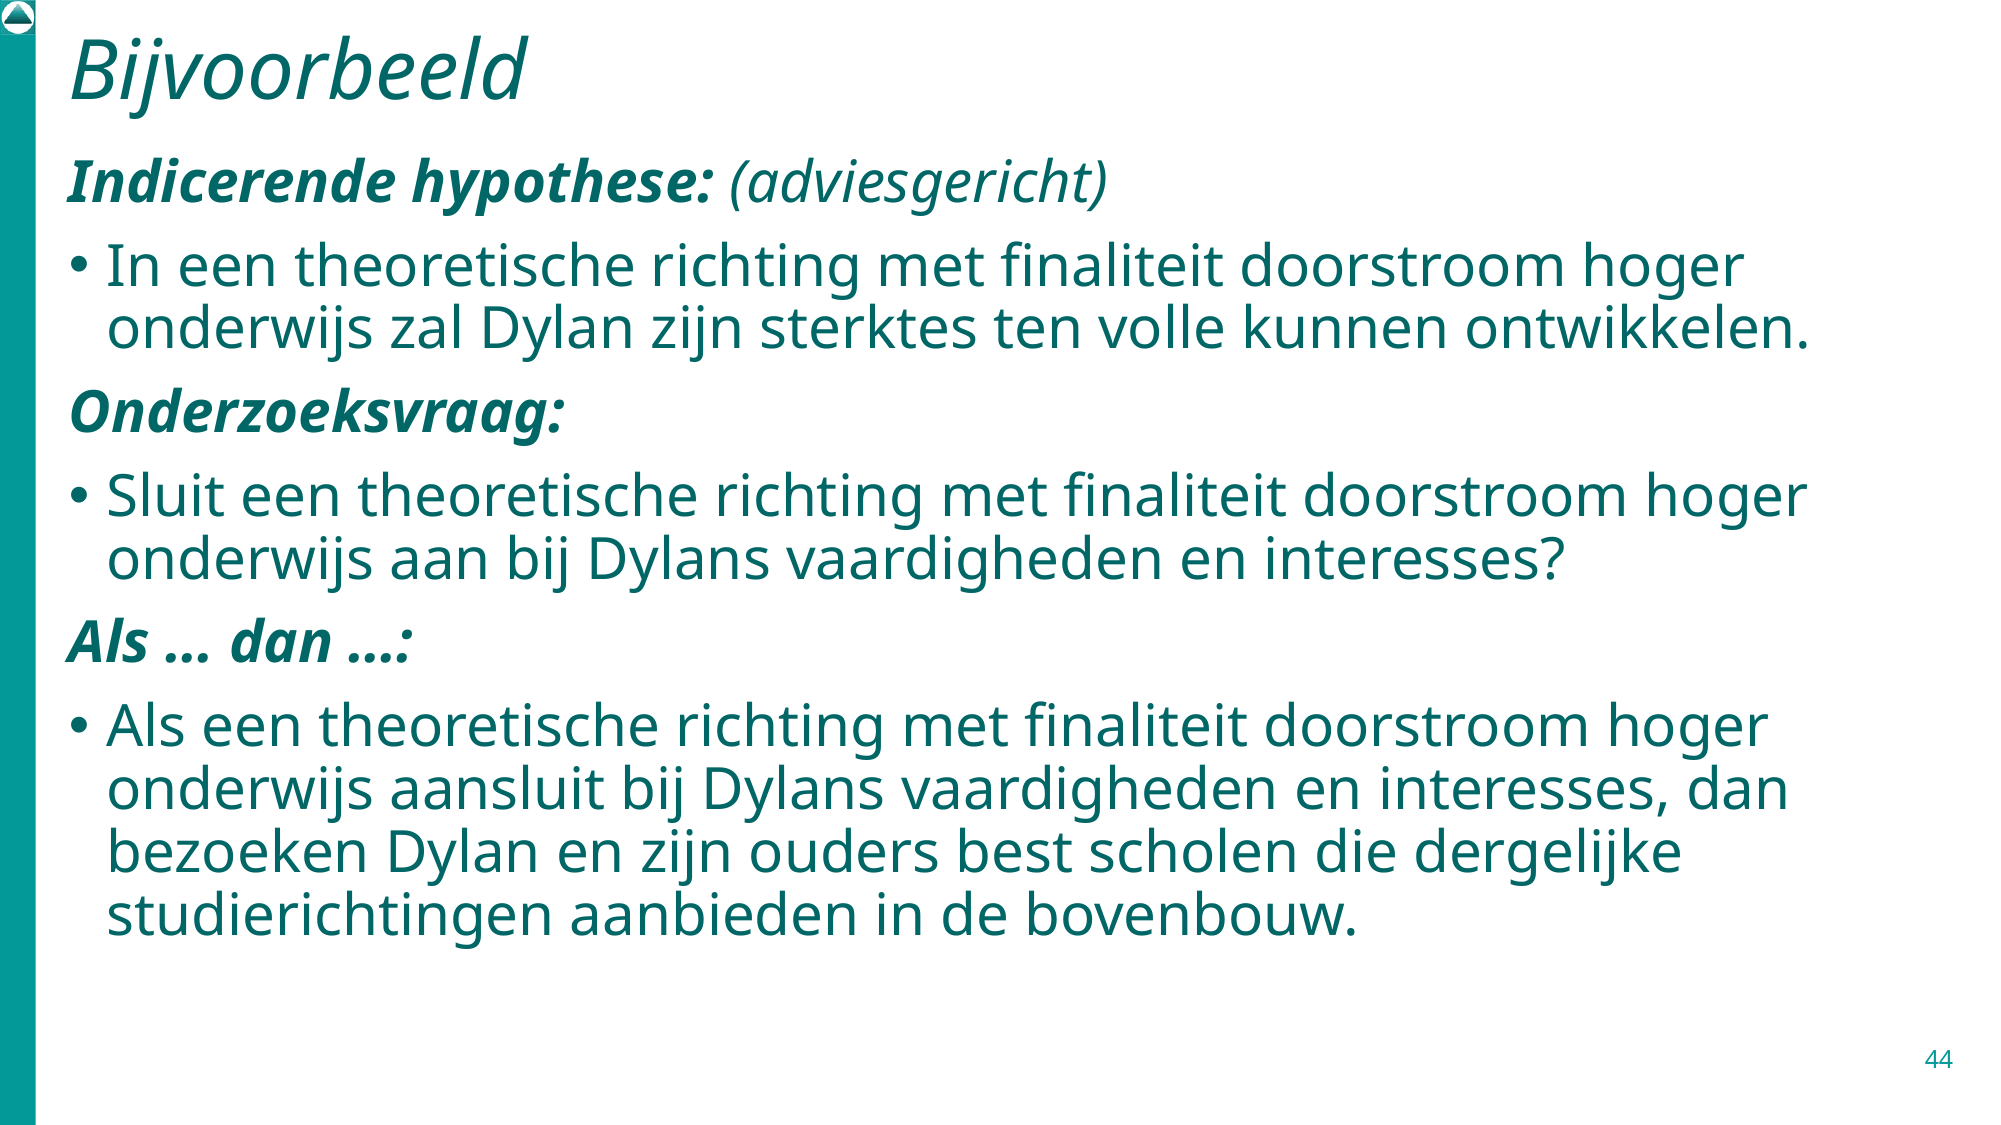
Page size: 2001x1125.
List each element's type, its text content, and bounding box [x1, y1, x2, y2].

picture [0, 0, 36, 35]
list Indicerende hypothese: (adviesgericht) In een theoretische richting met finaliteit doorstroom hoger onderwijs zal Dylan zijn sterktes ten volle kunnen ontwikkelen. Onderzoeksvraag: Sluit een theoretische richting met finaliteit doorstroom hoger onderwijs aan bij Dylans vaardigheden en interesses? Als … dan …: Als een theoretische richting met finaliteit doorstroom hoger onderwijs aansluit bij Dylans vaardigheden en interesses, dan bezoeken Dylan en zijn ouders best scholen die dergelijke studierichtingen aanbieden in de bovenbouw. [53, 144, 1871, 1067]
slide_number 44 [1839, 1030, 1969, 1091]
title Bijvoorbeeld [53, 0, 1779, 145]
